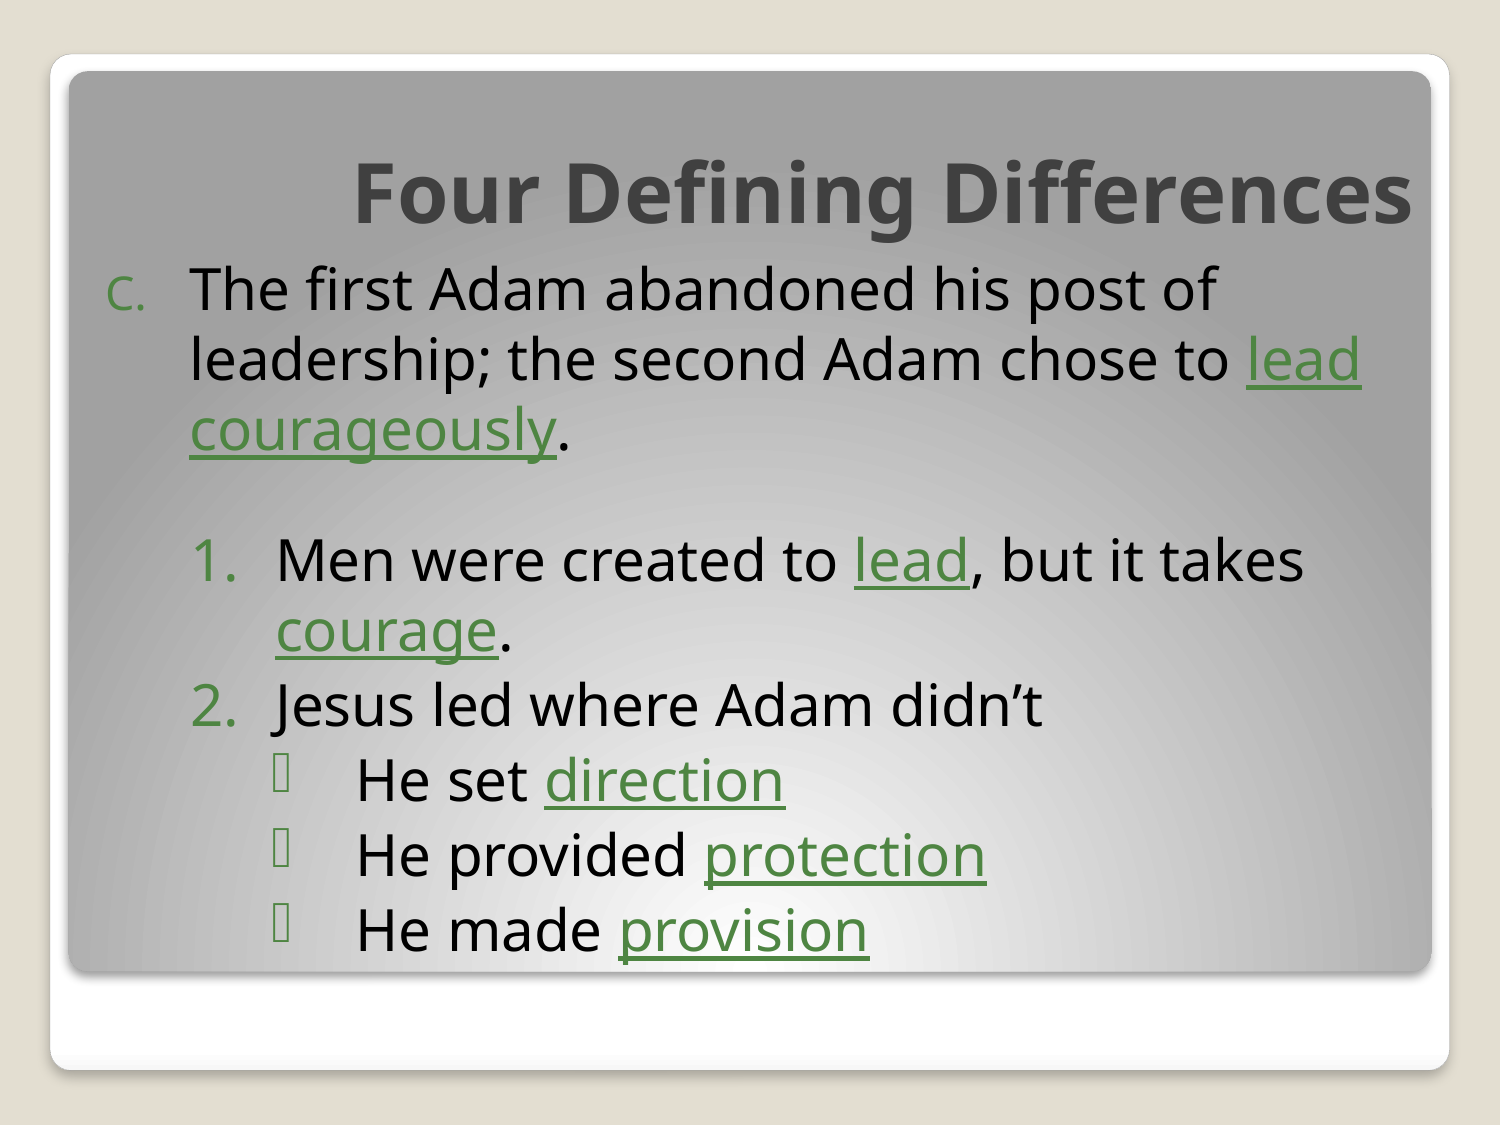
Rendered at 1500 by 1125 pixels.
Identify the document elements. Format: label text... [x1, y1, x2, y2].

title Four Defining Differences [87, 75, 1430, 248]
list The first Adam abandoned his post of leadership; the second Adam chose to lead courageously. Men were created to lead, but it takes courage. Jesus led where Adam didn’t He set direction He provided protection He made provision [75, 237, 1418, 1025]
